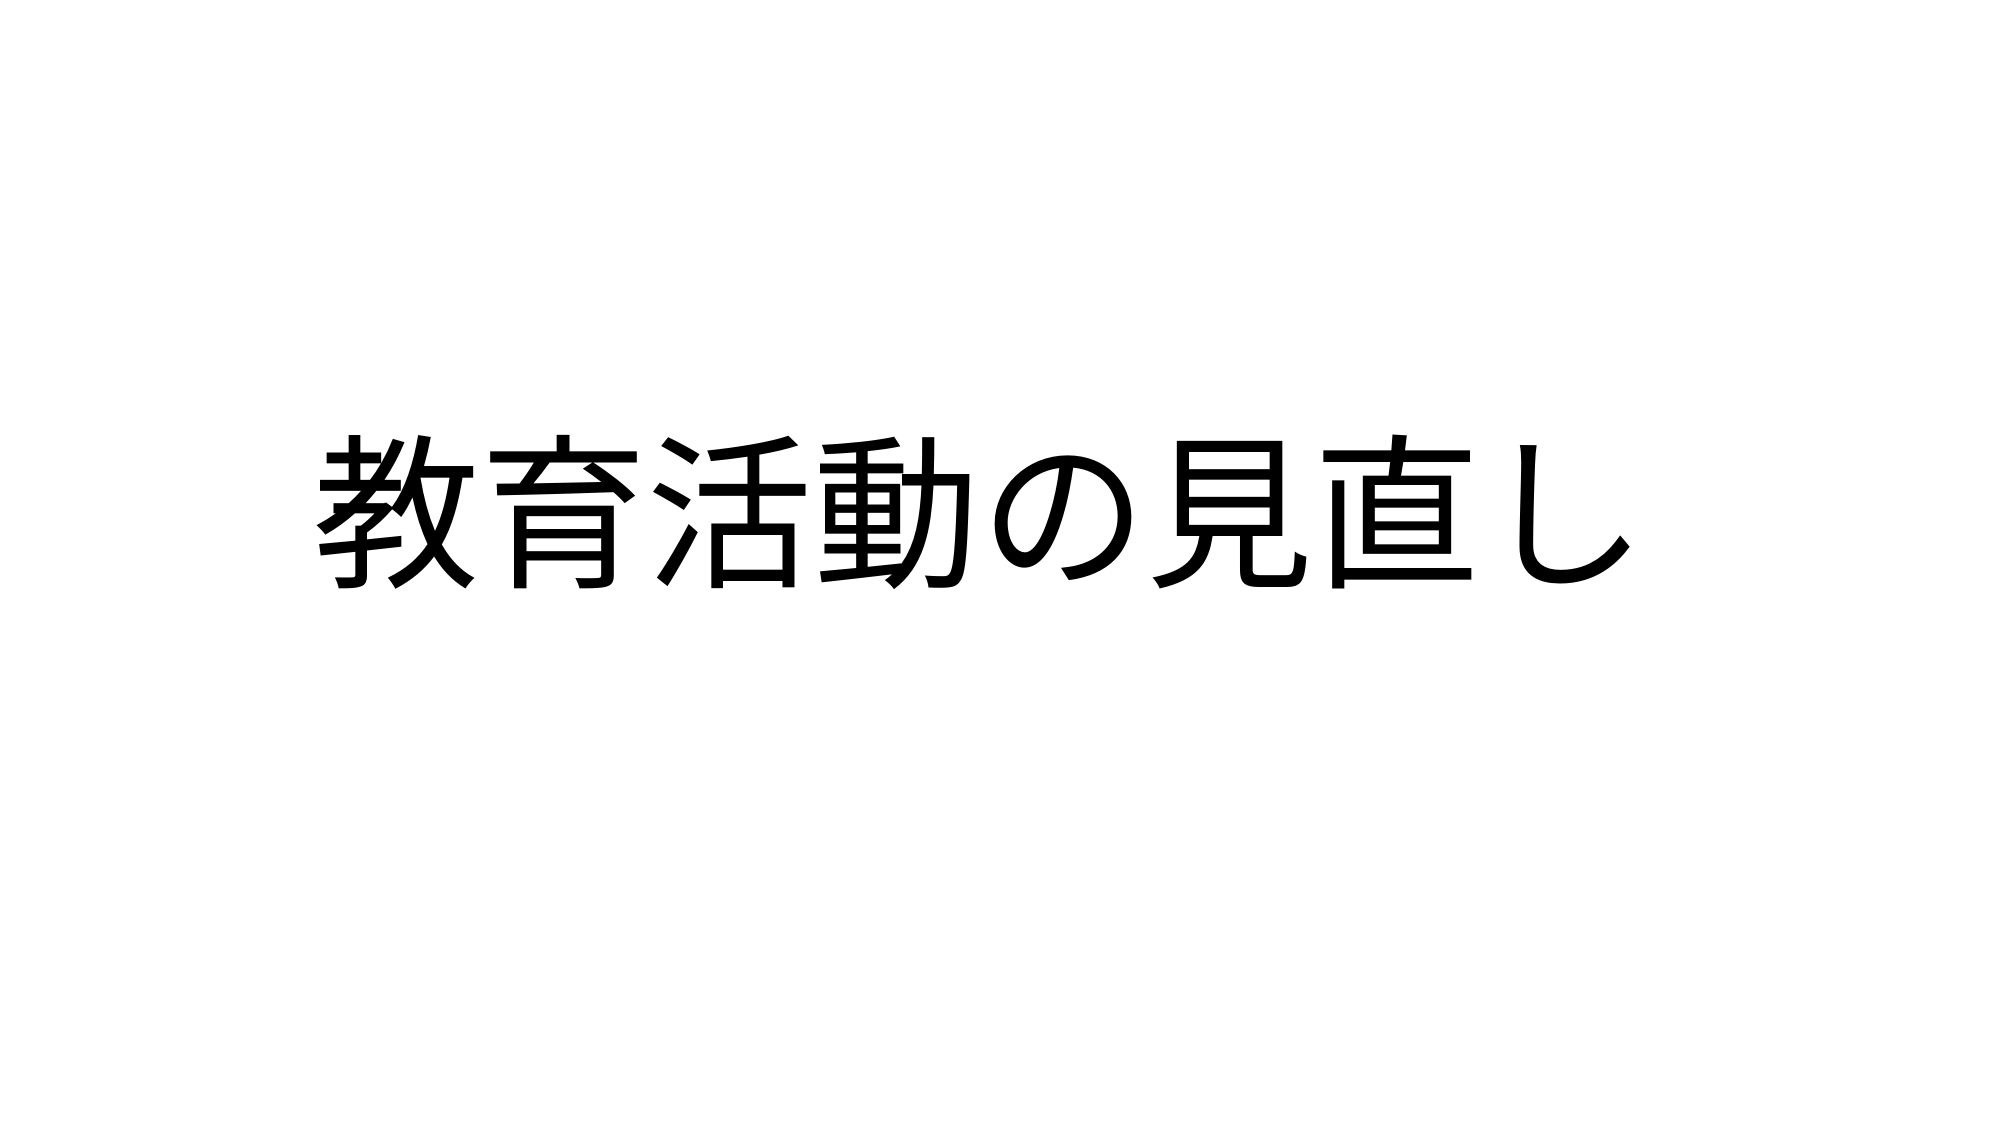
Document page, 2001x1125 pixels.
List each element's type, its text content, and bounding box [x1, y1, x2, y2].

title 教育活動の見直し [116, 383, 1845, 619]
